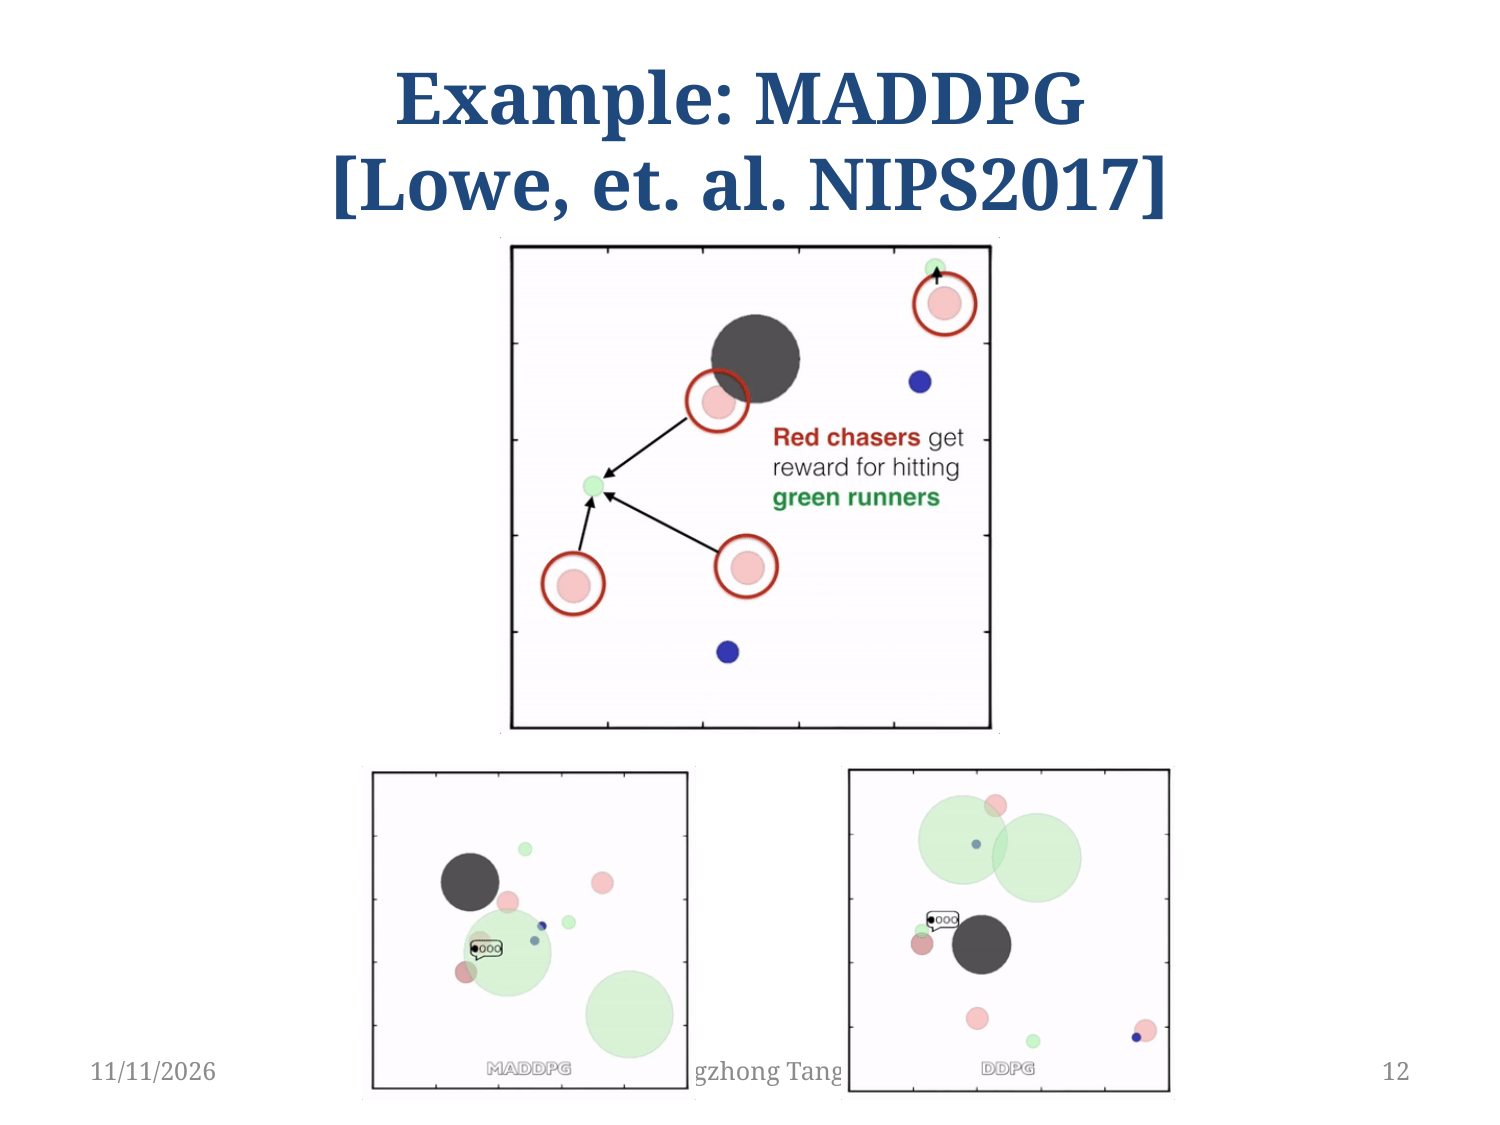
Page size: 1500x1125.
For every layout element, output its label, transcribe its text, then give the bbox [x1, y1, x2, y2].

title Example: MADDPG [Lowe, et. al. NIPS2017] [75, 45, 1425, 233]
footer Pingzhong Tang [700, 1042, 837, 1103]
picture [841, 766, 1176, 1101]
picture [499, 237, 1001, 734]
slide_number 12 [1179, 1042, 1425, 1103]
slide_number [75, 1042, 358, 1103]
picture [362, 766, 696, 1101]
